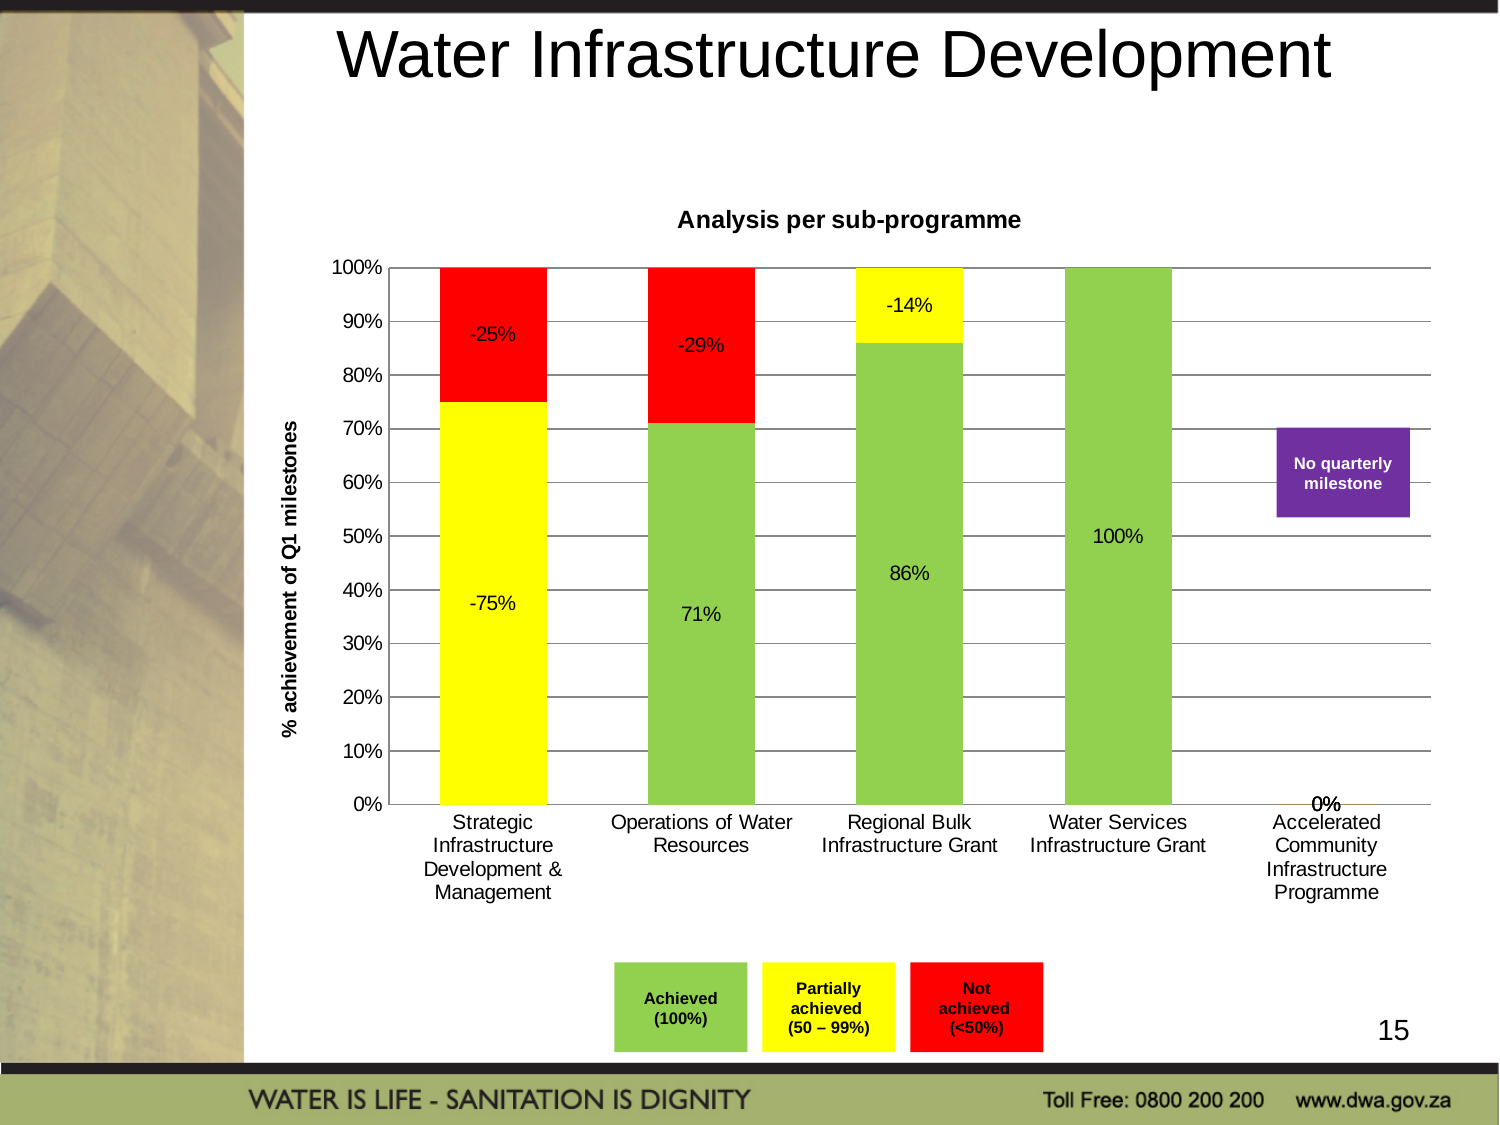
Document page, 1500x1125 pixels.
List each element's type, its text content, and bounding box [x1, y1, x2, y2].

chart [244, 176, 1456, 920]
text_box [614, 962, 1044, 1053]
title Water Infrastructure Development [244, 3, 1425, 176]
picture [0, 0, 1500, 1125]
slide_number 15 [1074, 1003, 1425, 1064]
